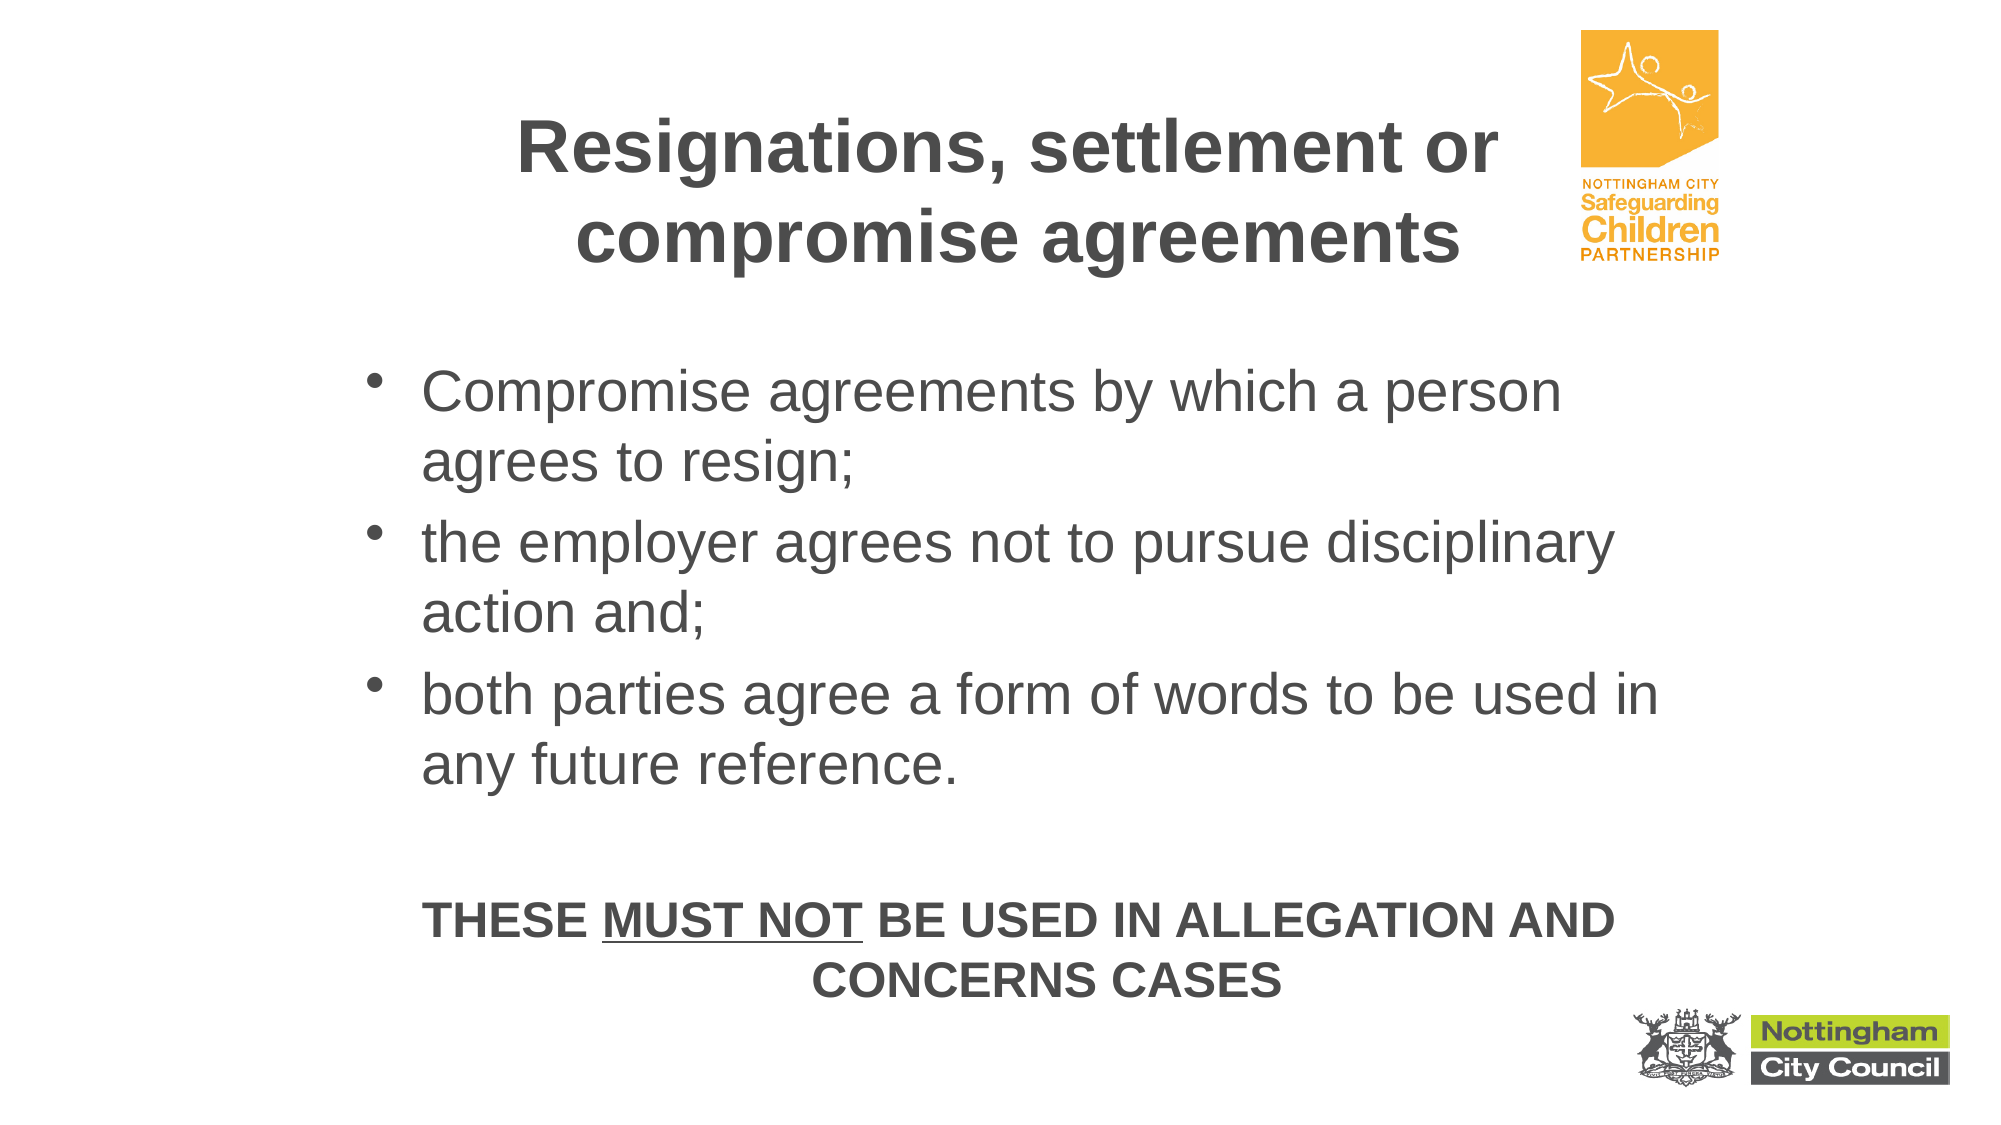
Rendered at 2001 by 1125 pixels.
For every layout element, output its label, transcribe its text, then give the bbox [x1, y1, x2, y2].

picture [1632, 1008, 1950, 1088]
list Compromise agreements by which a person agrees to resign; the employer agrees not to pursue disciplinary action and; both parties agree a form of words to be used in any future reference. THESE MUST NOT BE USED IN ALLEGATION AND CONCERNS CASES [350, 345, 1688, 1083]
picture [1581, 30, 1719, 261]
title Resignations, settlement or compromise agreements [350, 90, 1688, 278]
